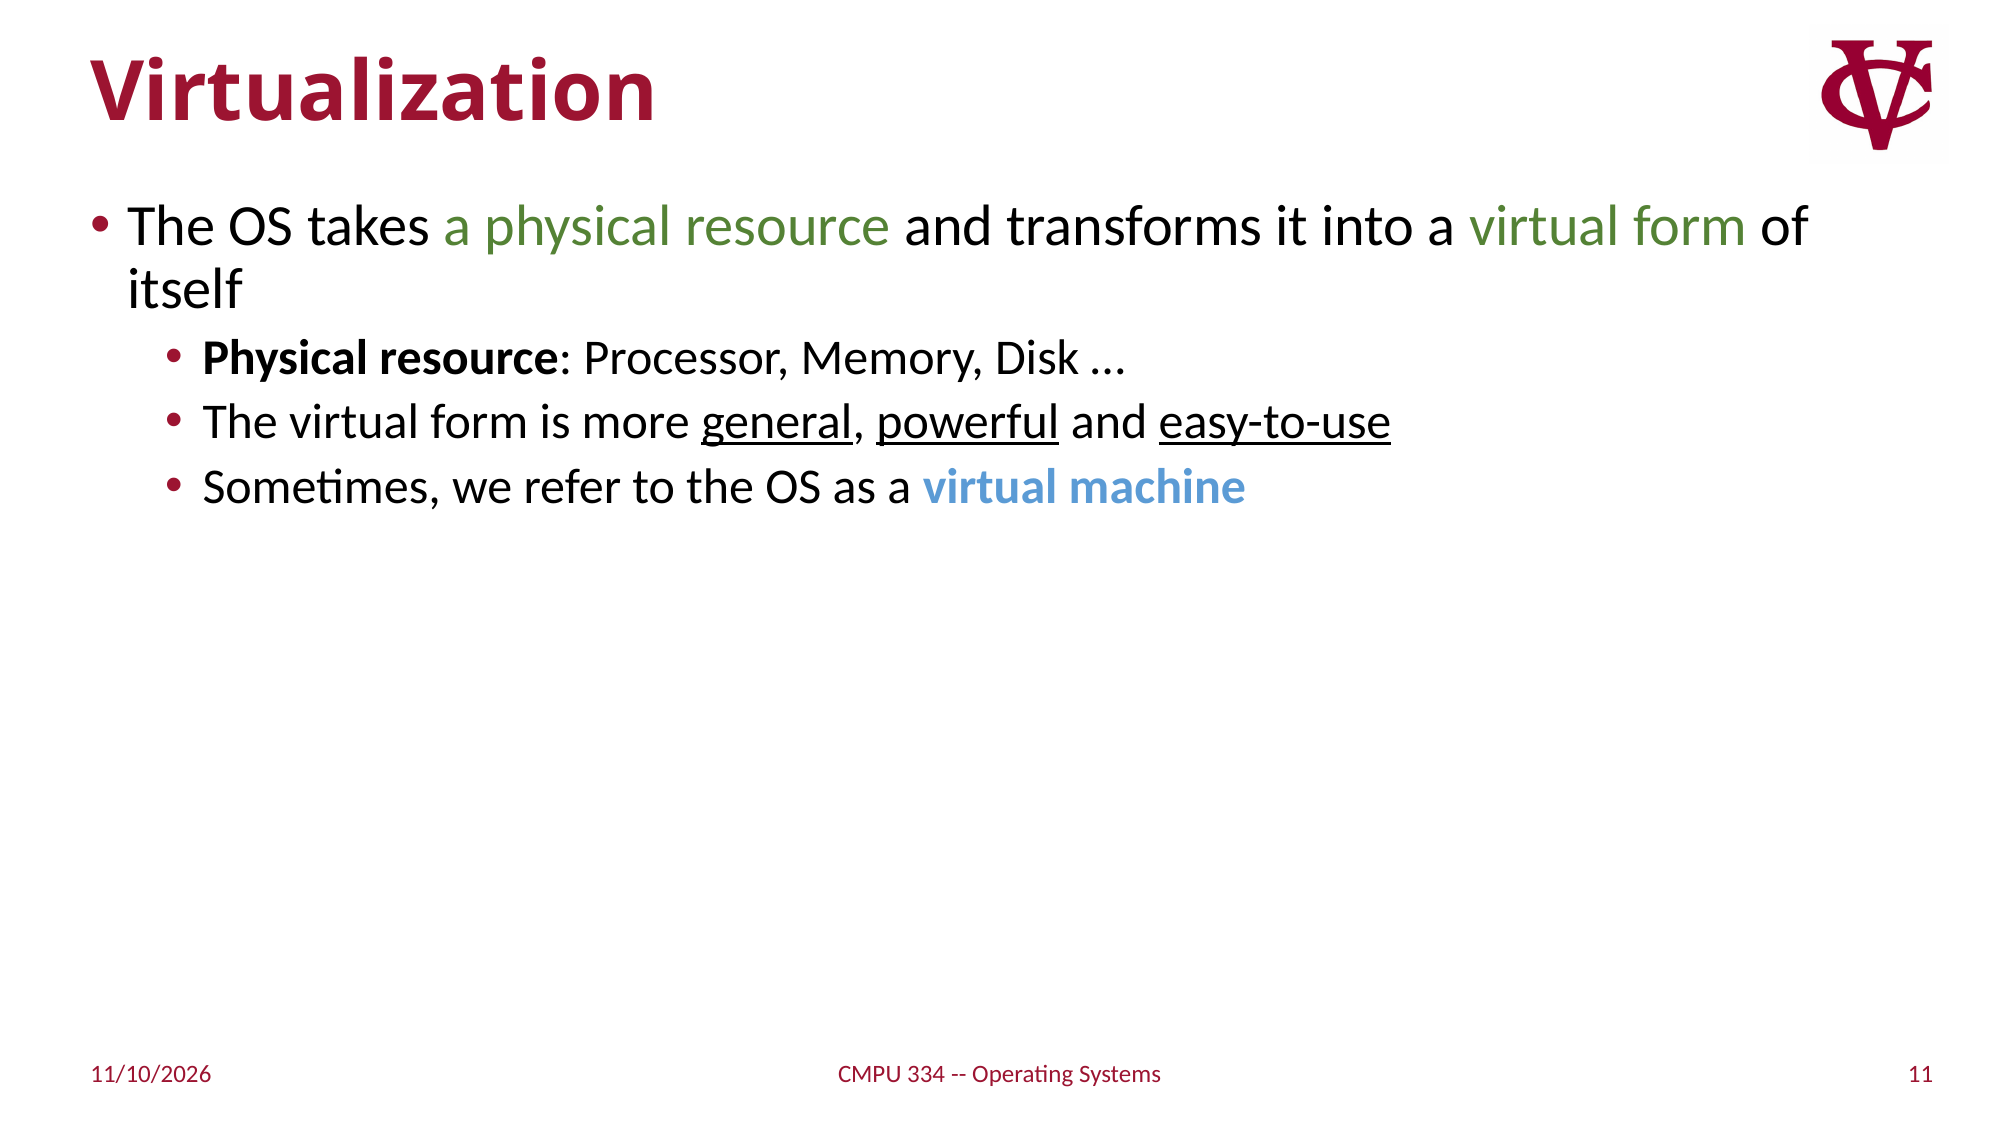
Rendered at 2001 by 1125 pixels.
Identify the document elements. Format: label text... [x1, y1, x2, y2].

footer CMPU 334 -- Operating Systems [662, 1042, 1338, 1103]
list The OS takes a physical resource and transforms it into a virtual form of itself Physical resource: Processor, Memory, Disk … The virtual form is more general, powerful and easy-to-use Sometimes, we refer to the OS as a virtual machine [75, 187, 1925, 1006]
title Virtualization [75, 37, 1793, 151]
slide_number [75, 1042, 640, 1103]
picture [1809, 24, 1949, 164]
slide_number 11 [1384, 1042, 1949, 1103]
